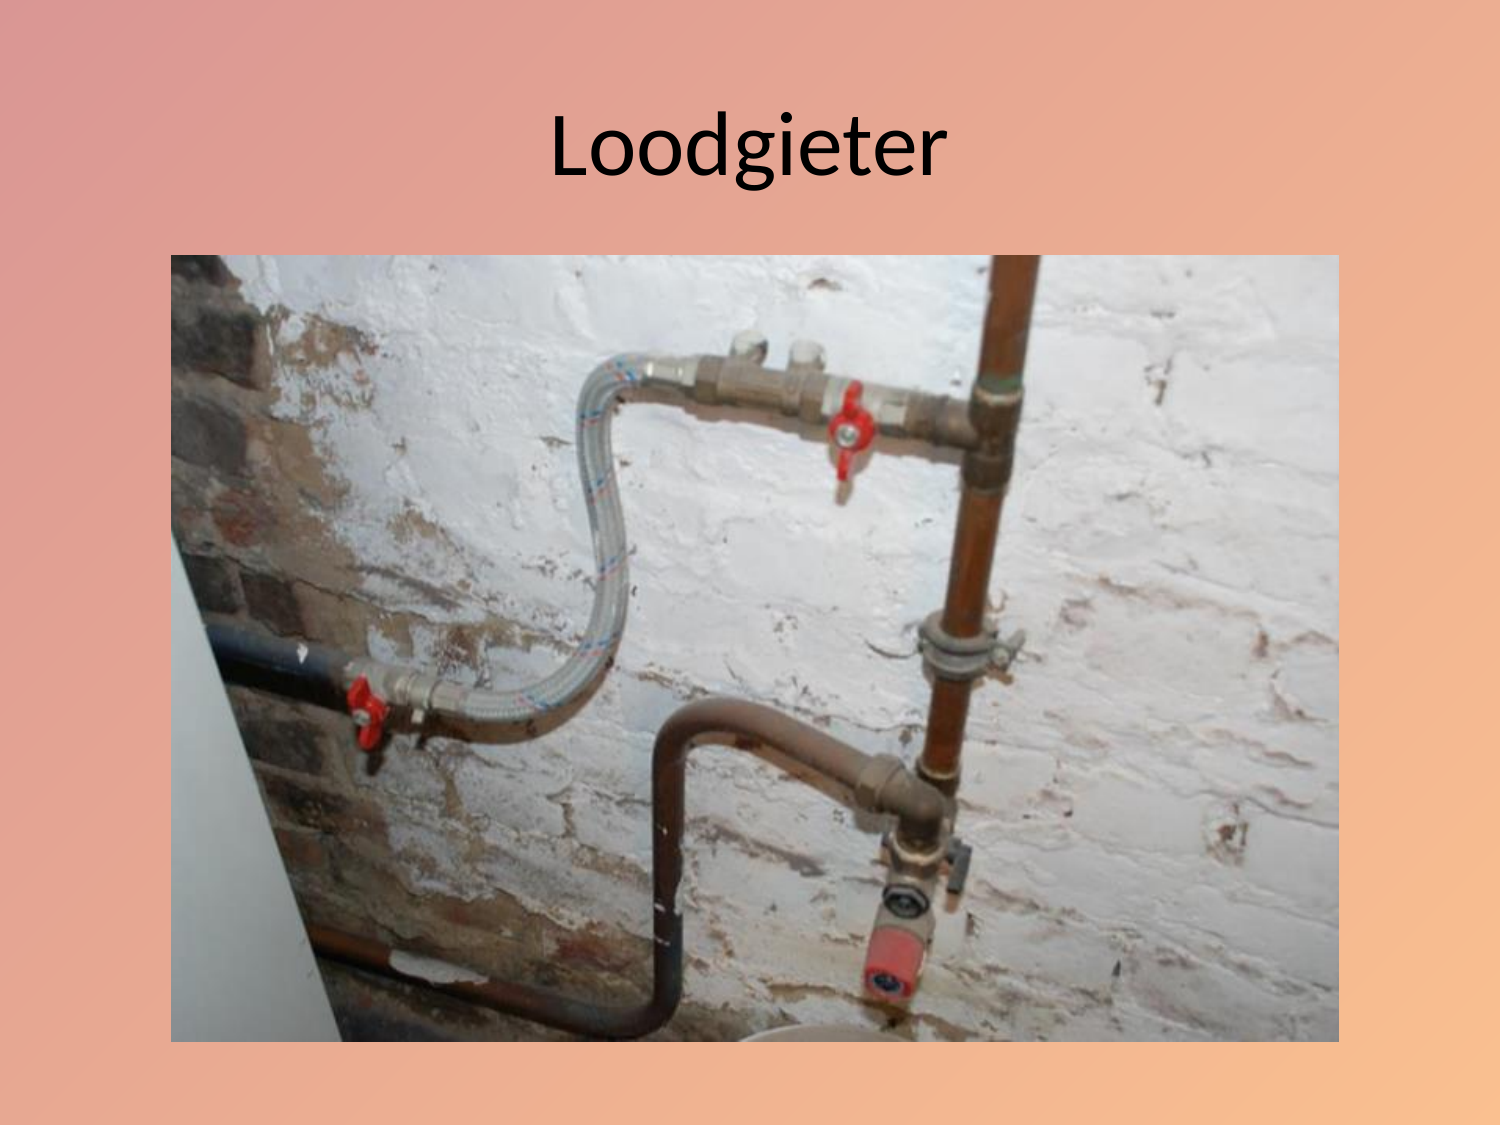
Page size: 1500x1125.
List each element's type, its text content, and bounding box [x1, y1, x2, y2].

title Loodgieter [75, 45, 1425, 233]
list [170, 255, 1339, 1042]
